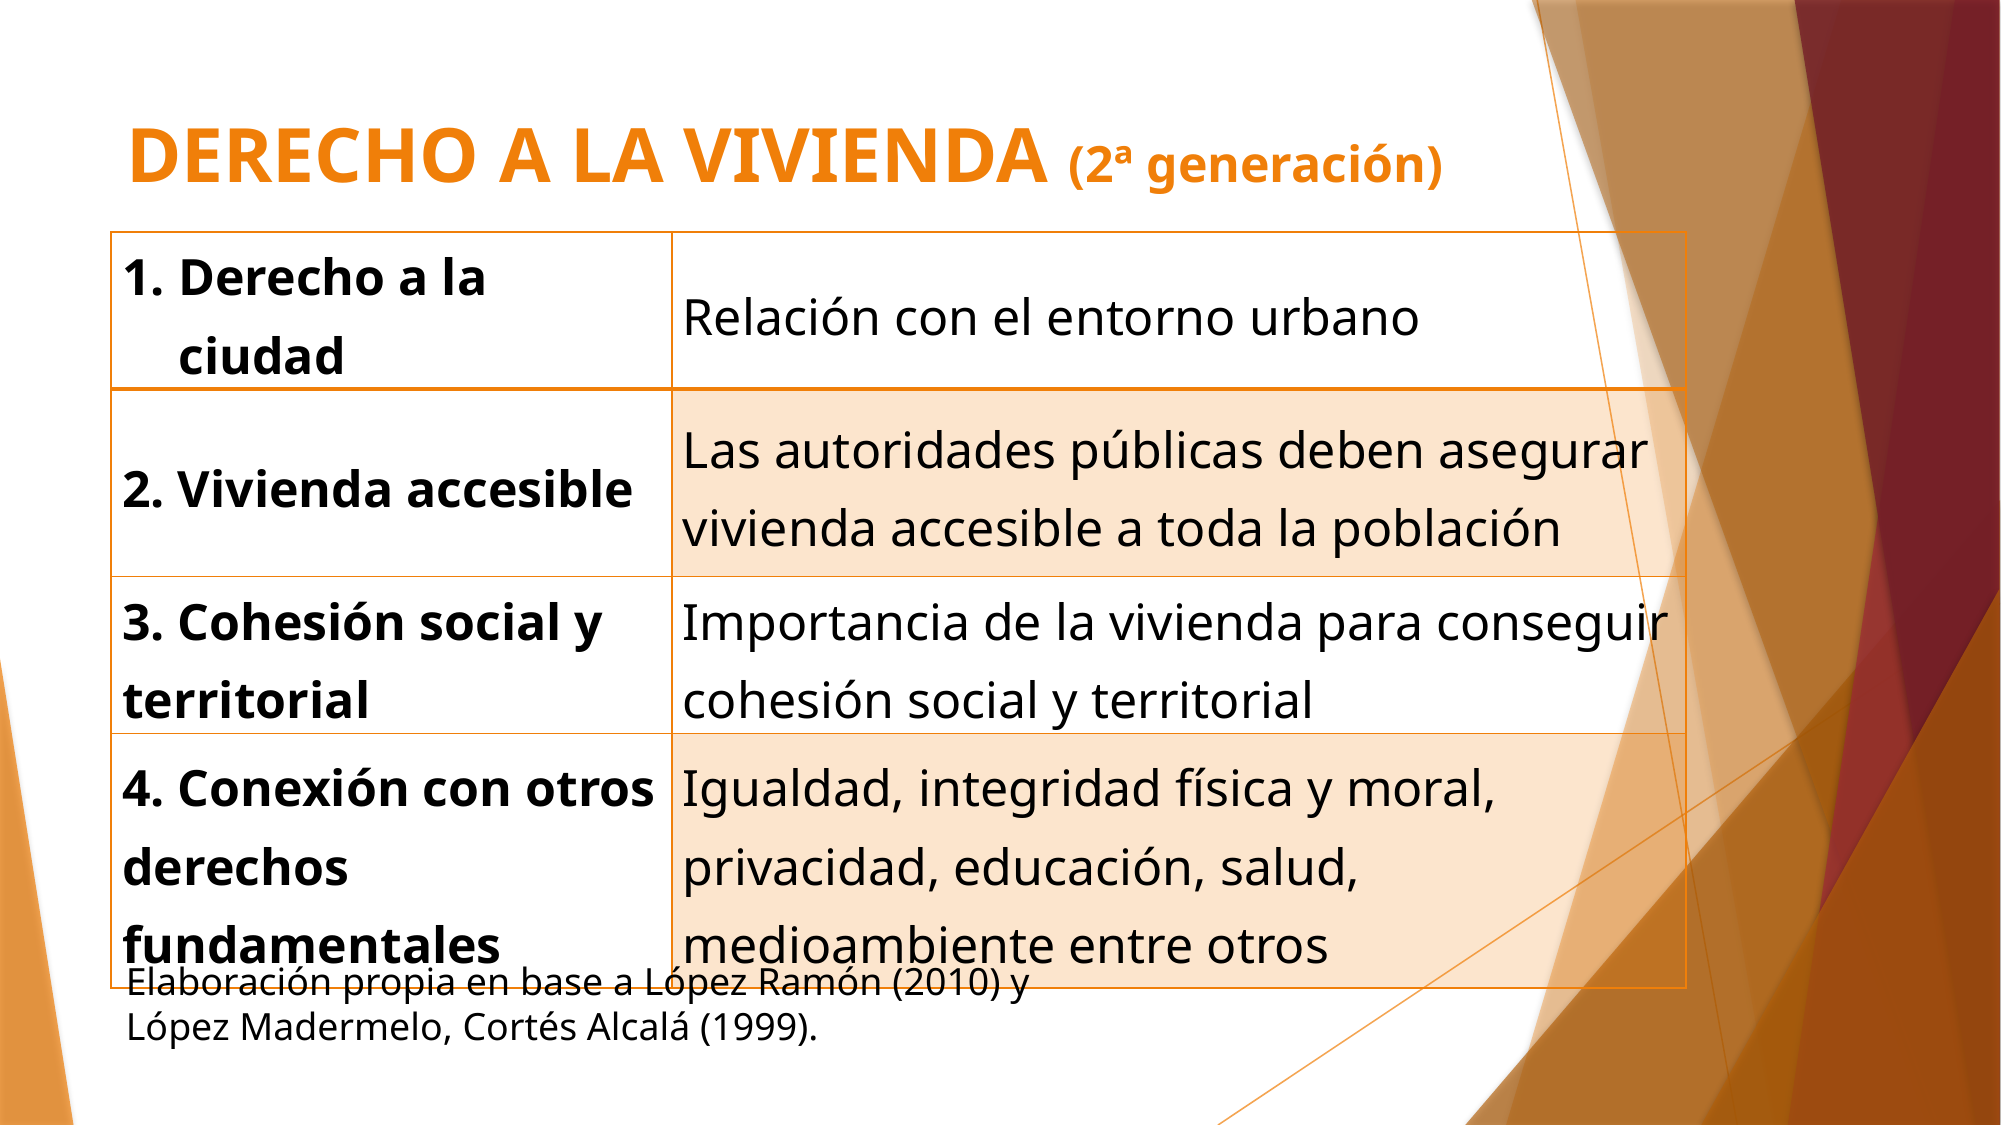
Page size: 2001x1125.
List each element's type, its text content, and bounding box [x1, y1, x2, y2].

table_cell 4. Conexión con otros derechos fundamentales [112, 734, 671, 950]
table_cell Importancia de la vivienda para conseguir cohesión social y territorial [673, 577, 1685, 733]
table_cell Igualdad, integridad física y moral, privacidad, educación, salud, medioambiente entre otros [673, 734, 1685, 987]
table_cell 2. Vivienda accesible [112, 391, 671, 576]
table_cell 3. Cohesión social y territorial [112, 577, 671, 733]
text_box Elaboración propia en base a López Ramón (2010) y López Madermelo, Cortés Alcalá (1999). [111, 950, 1112, 1056]
table_cell Las autoridades públicas deben asegurar vivienda accesible a toda la población [673, 391, 1685, 576]
title DERECHO A LA VIVIENDA (2ª generación) [111, 99, 1522, 231]
table_header Relación con el entorno urbano [673, 233, 1685, 387]
table_header Derecho a la ciudad [112, 233, 671, 387]
